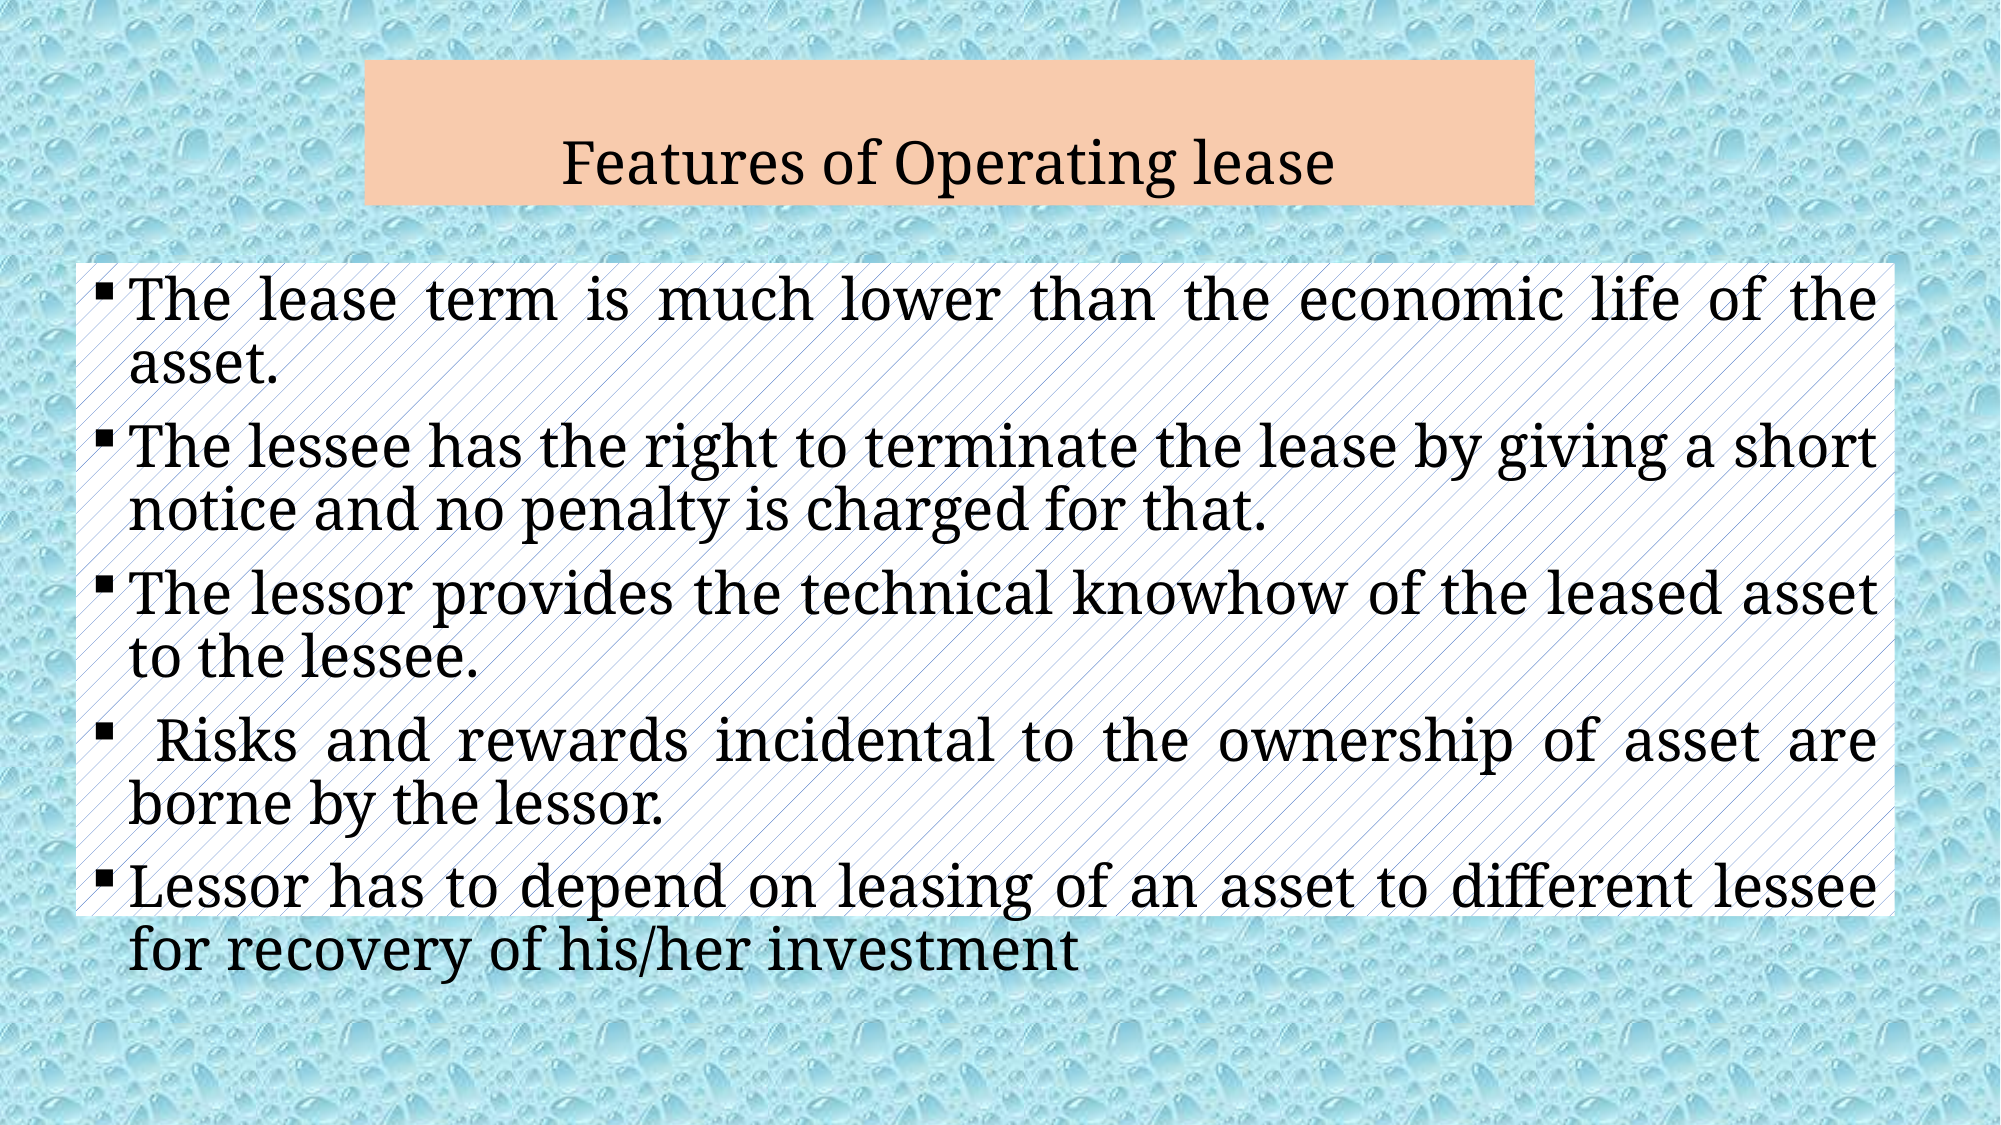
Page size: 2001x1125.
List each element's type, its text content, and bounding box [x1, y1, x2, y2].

title Features of Operating lease [364, 59, 1535, 206]
list The lease term is much lower than the economic life of the asset. The lessee has the right to terminate the lease by giving a short notice and no penalty is charged for that. The lessor provides the technical knowhow of the leased asset to the lessee. Risks and rewards incidental to the ownership of asset are borne by the lessor. Lessor has to depend on leasing of an asset to different lessee for recovery of his/her investment [76, 263, 1895, 917]
picture [0, 0, 2001, 1125]
